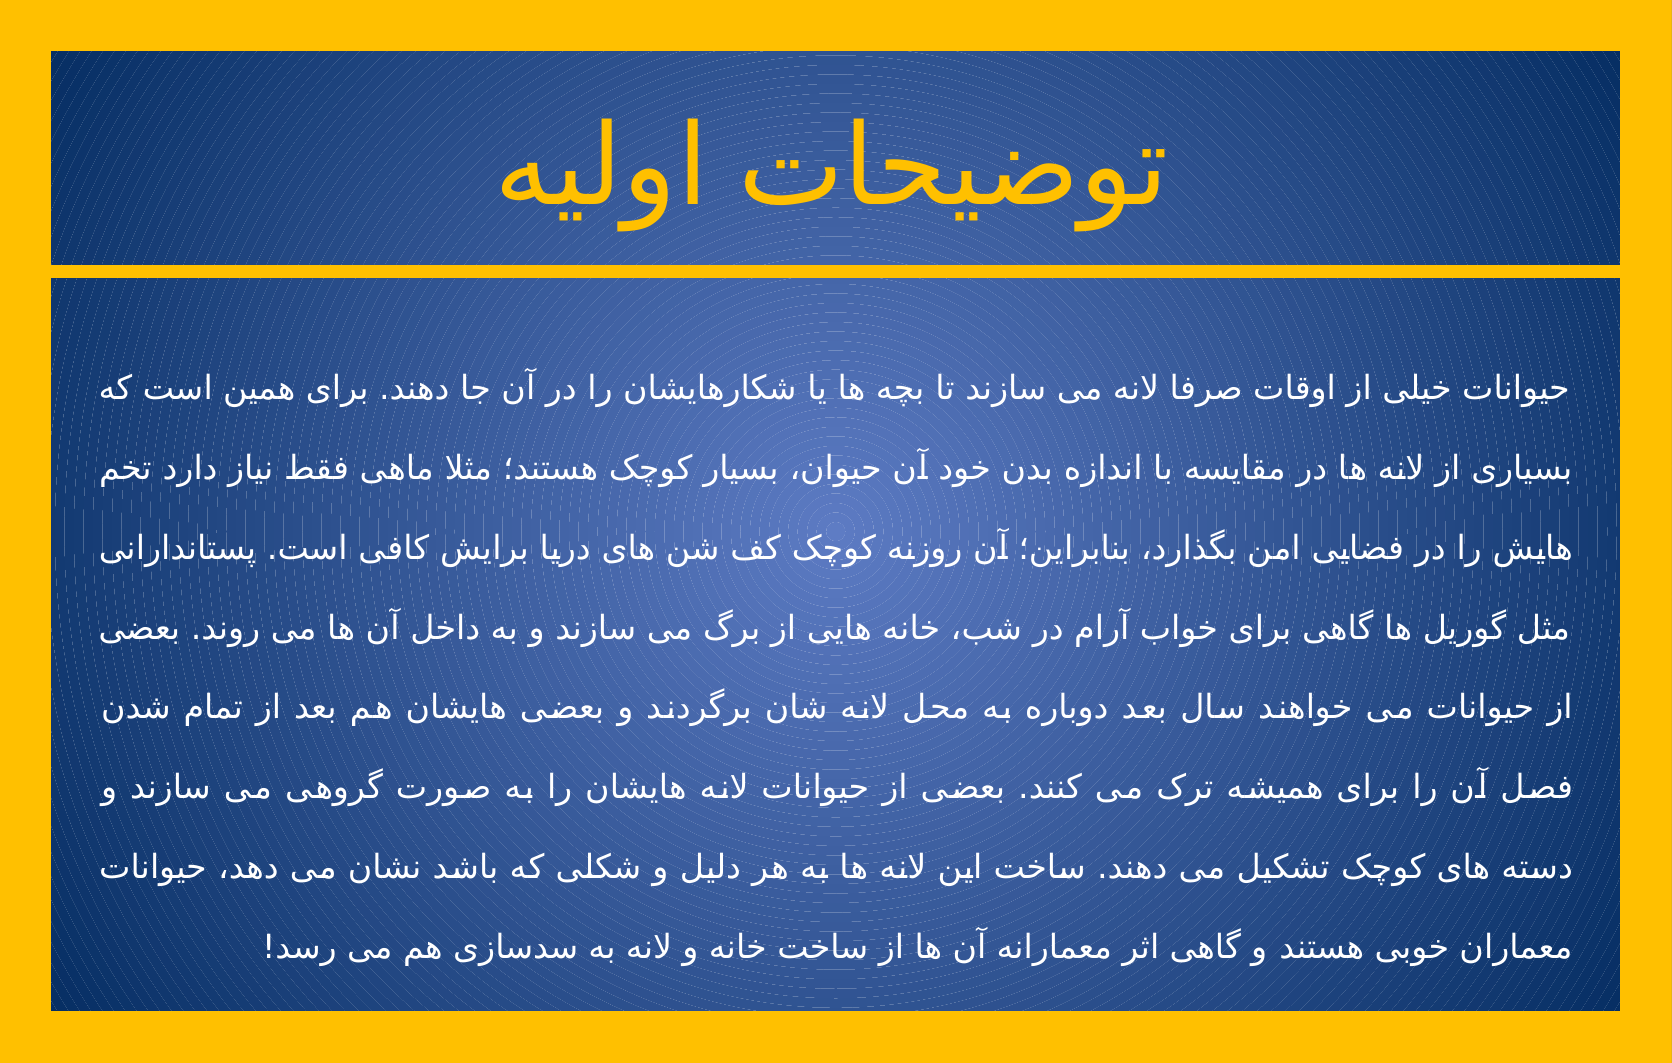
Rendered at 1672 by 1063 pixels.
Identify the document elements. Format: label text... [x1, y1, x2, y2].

text_box [0, 0, 1672, 1063]
title توضیحات اولیه [79, 70, 1585, 248]
list حیوانات خیلی از اوقات صرفا لانه می سازند تا بچه ها یا شکارهایشان را در آن جا دهند. برای همین است که بسیاری از لانه ها در مقایسه با اندازه بدن خود آن حیوان، بسیار کوچک هستند؛ مثلا ماهی فقط نیاز دارد تخم هایش را در فضایی امن بگذارد، بنابراین؛ آن روزنه کوچک کف شن های دریا برایش کافی است. پستاندارانی مثل گوریل ها گاهی برای خواب آرام در شب، خانه هایی از برگ می سازند و به داخل آن ها می روند. بعضی از حیوانات می خواهند سال بعد دوباره به محل لانه شان برگردند و بعضی هایشان هم بعد از تمام شدن فصل آن را برای همیشه ترک می کنند. بعضی از حیوانات لانه هایشان را به صورت گروهی می سازند و دسته های کوچک تشکیل می دهند. ساخت این لانه ها به هر دلیل و شکلی که باشد نشان می دهد، حیوانات معماران خوبی هستند‍‍ و گاهی اثر معمارانه آن ها از ساخت خانه و لانه به سدسازی هم می رسد! [83, 318, 1588, 851]
